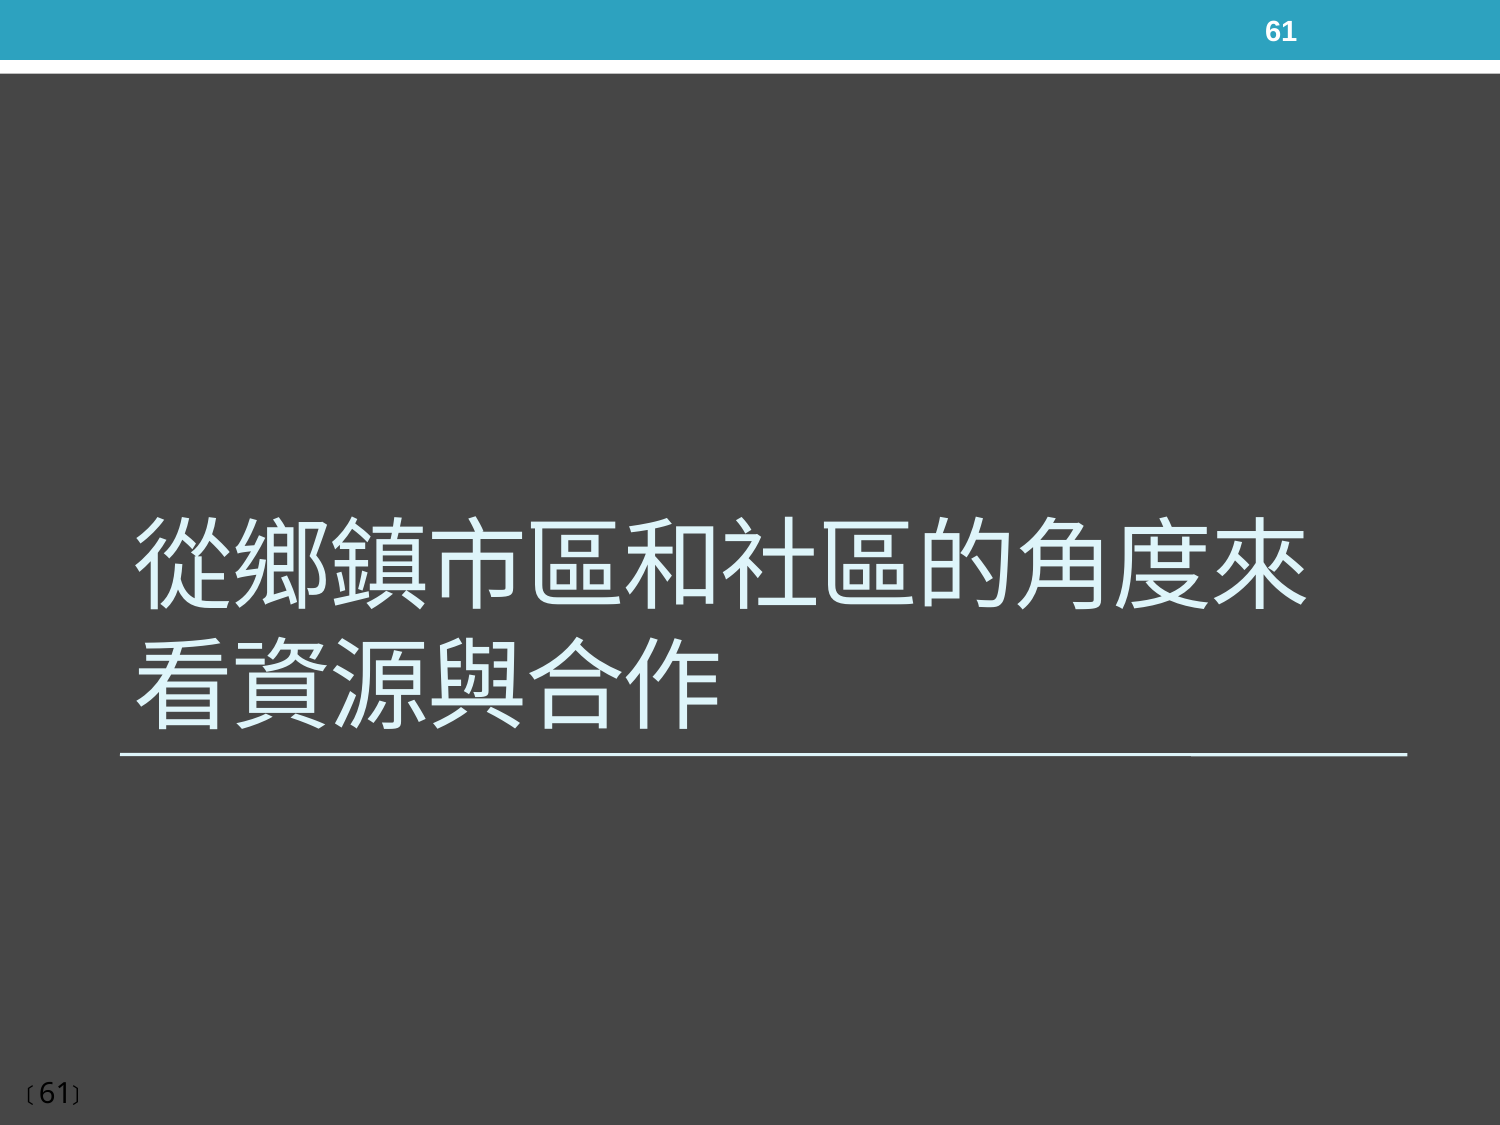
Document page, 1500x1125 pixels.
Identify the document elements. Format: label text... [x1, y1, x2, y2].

title 從鄉鎮市區和社區的角度來看資源與合作 [118, 387, 1394, 749]
slide_number 61 [1250, 3, 1425, 57]
